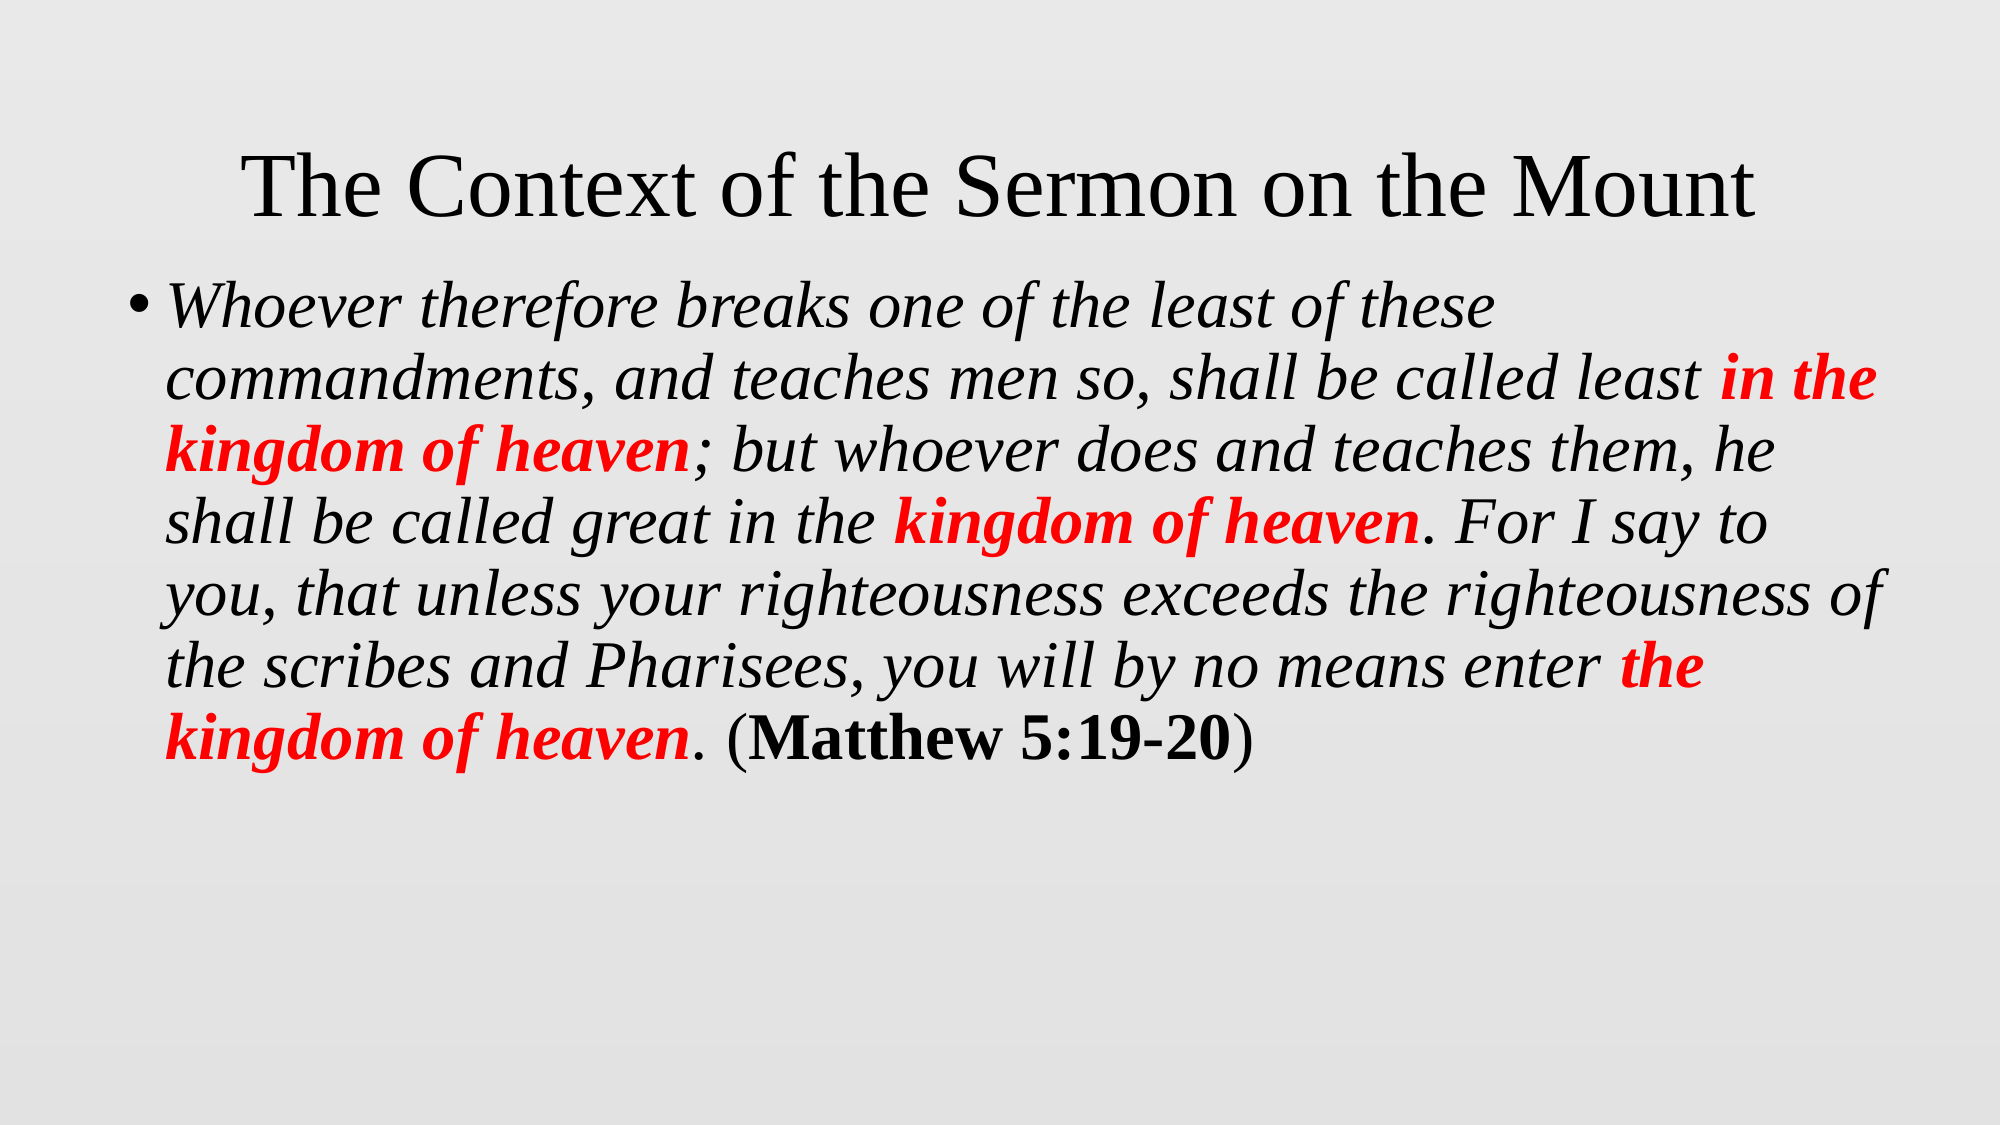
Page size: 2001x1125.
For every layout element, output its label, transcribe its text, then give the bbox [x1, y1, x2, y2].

title The Context of the Sermon on the Mount [87, 111, 1913, 263]
list Whoever therefore breaks one of the least of these commandments, and teaches men so, shall be called least in the kingdom of heaven; but whoever does and teaches them, he shall be called great in the kingdom of heaven. For I say to you, that unless your righteousness exceeds the righteousness of the scribes and Pharisees, you will by no means enter the kingdom of heaven. (Matthew 5:19-20) [112, 262, 1913, 977]
